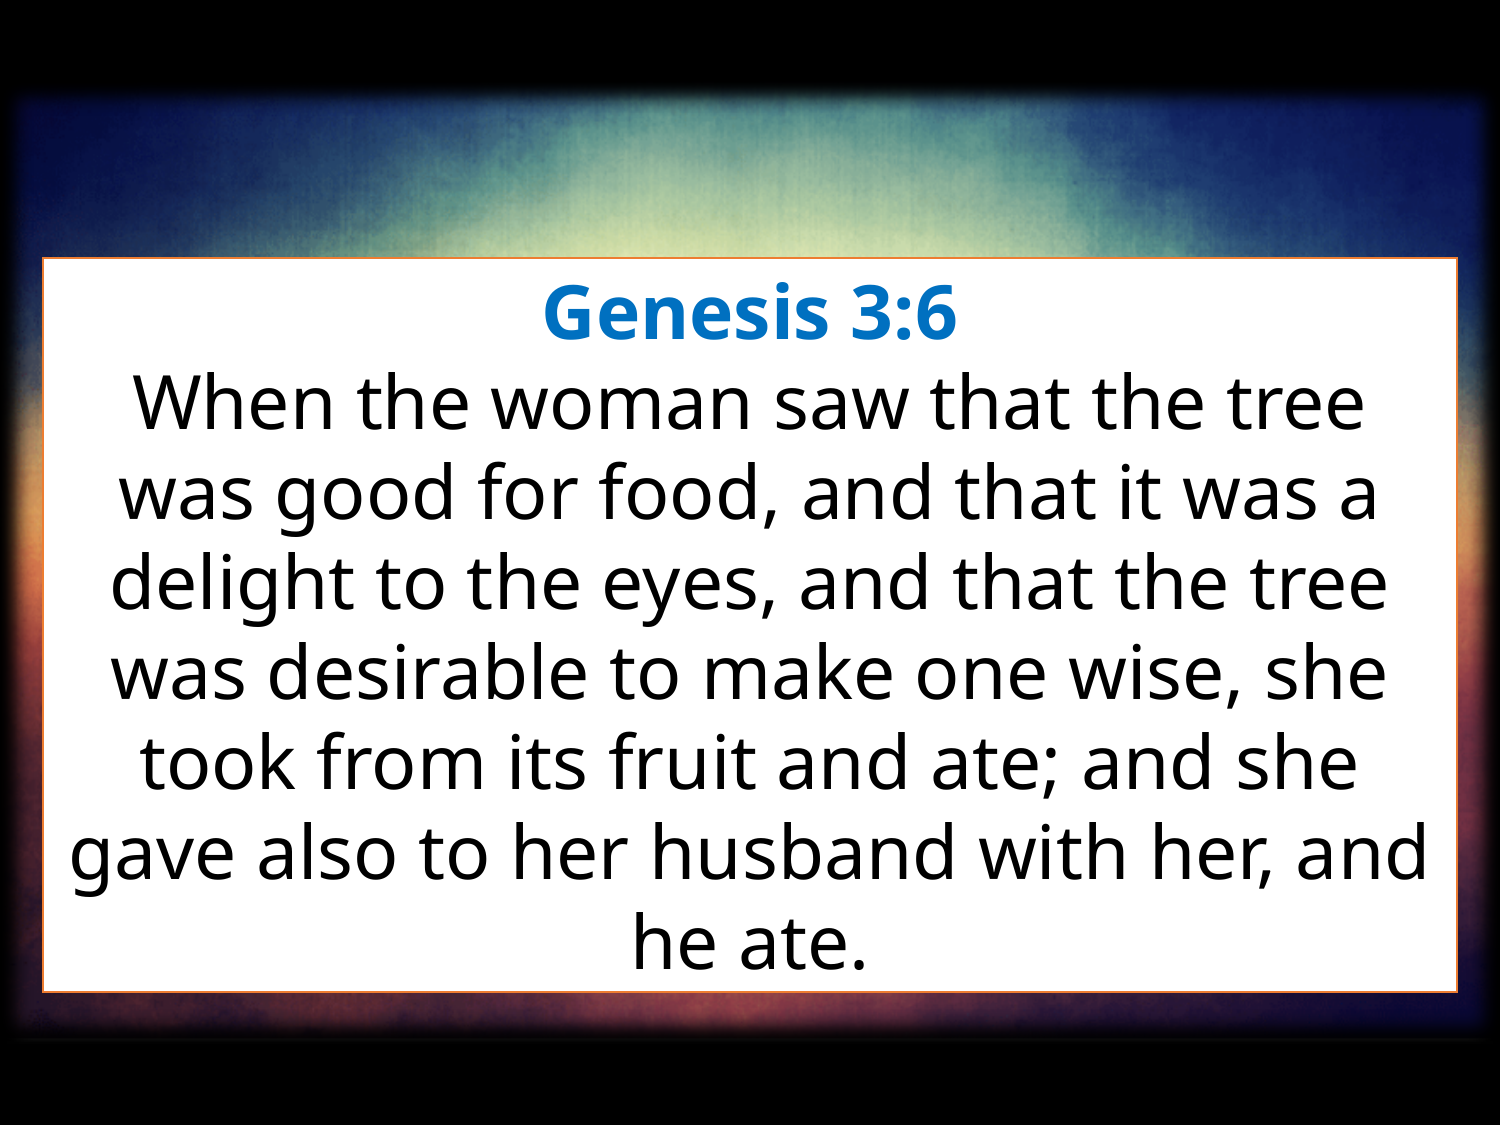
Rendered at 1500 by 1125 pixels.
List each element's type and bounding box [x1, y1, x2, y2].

picture [0, 81, 1500, 1044]
